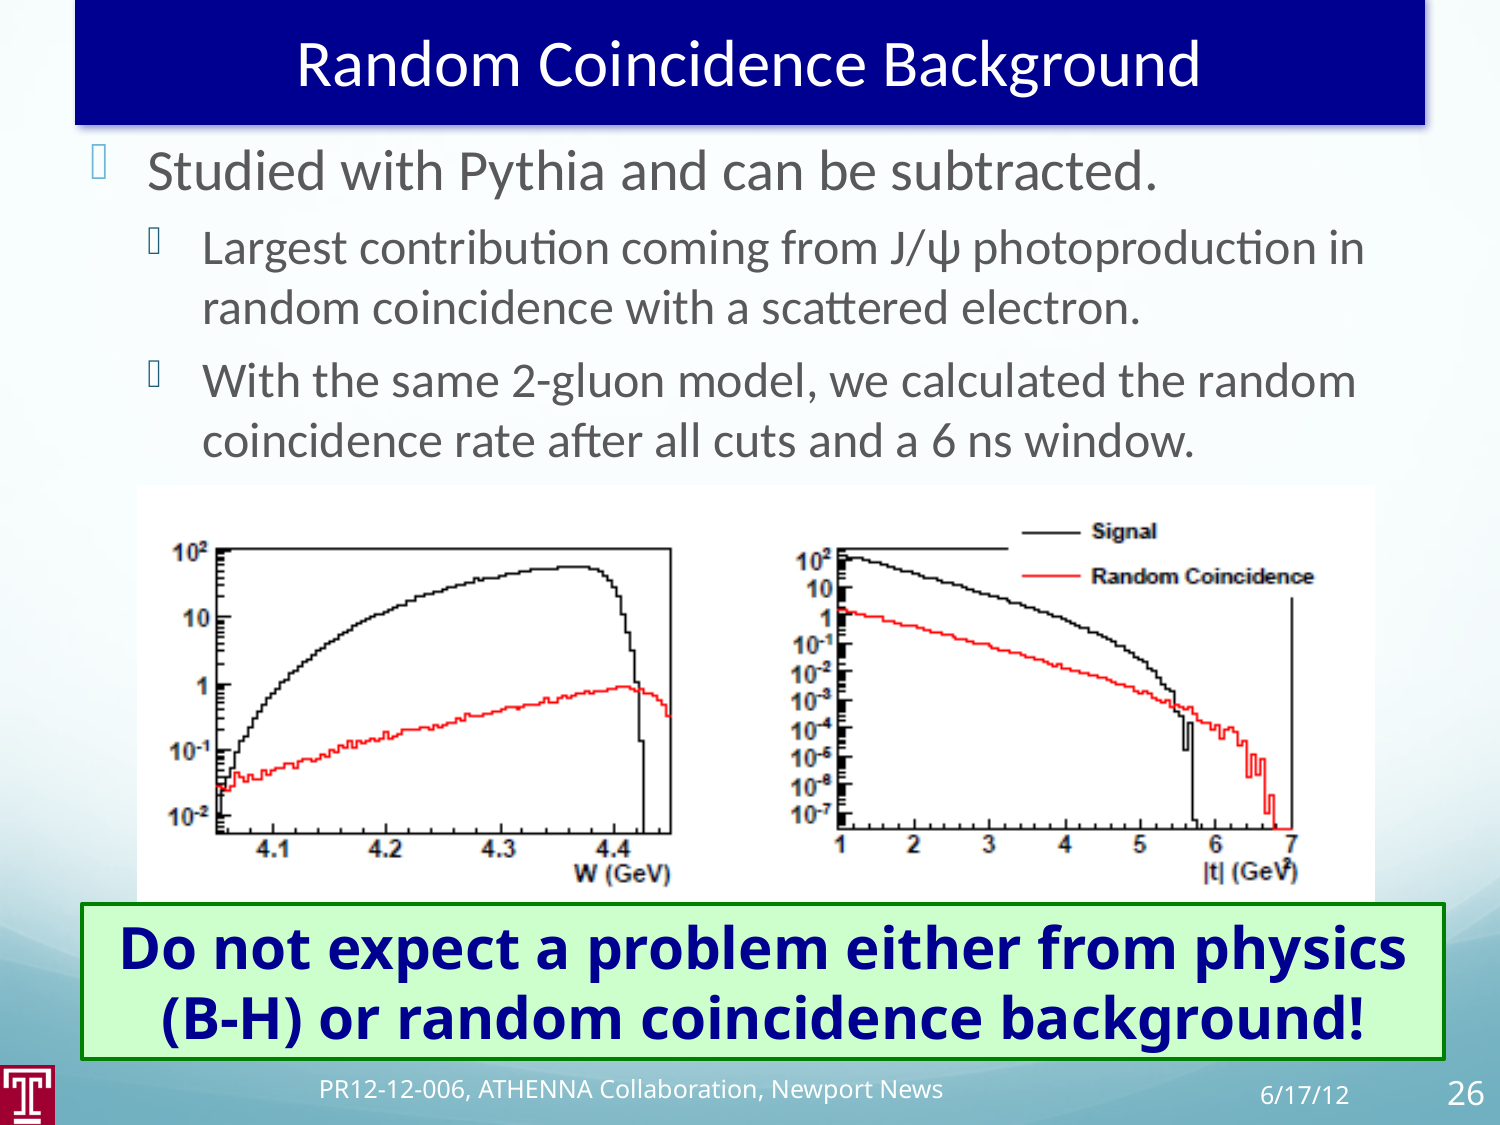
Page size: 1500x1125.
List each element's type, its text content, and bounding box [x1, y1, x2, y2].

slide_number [1014, 1065, 1365, 1125]
list Studied with Pythia and can be subtracted. Largest contribution coming from J/ψ photoproduction in random coincidence with a scattered electron. With the same 2-gluon model, we calculated the random coincidence rate after all cuts and a 6 ns window. [75, 125, 1500, 1063]
title Random Coincidence Background [75, 0, 1425, 125]
footer PR12-12-006, ATHENNA Collaboration, Newport News [303, 1060, 1015, 1121]
text_box Do not expect a problem either from physics (B-H) or random coincidence background! [81, 904, 1445, 1059]
slide_number 26 [1365, 1065, 1500, 1125]
picture [136, 485, 1376, 911]
picture [0, 1065, 55, 1125]
